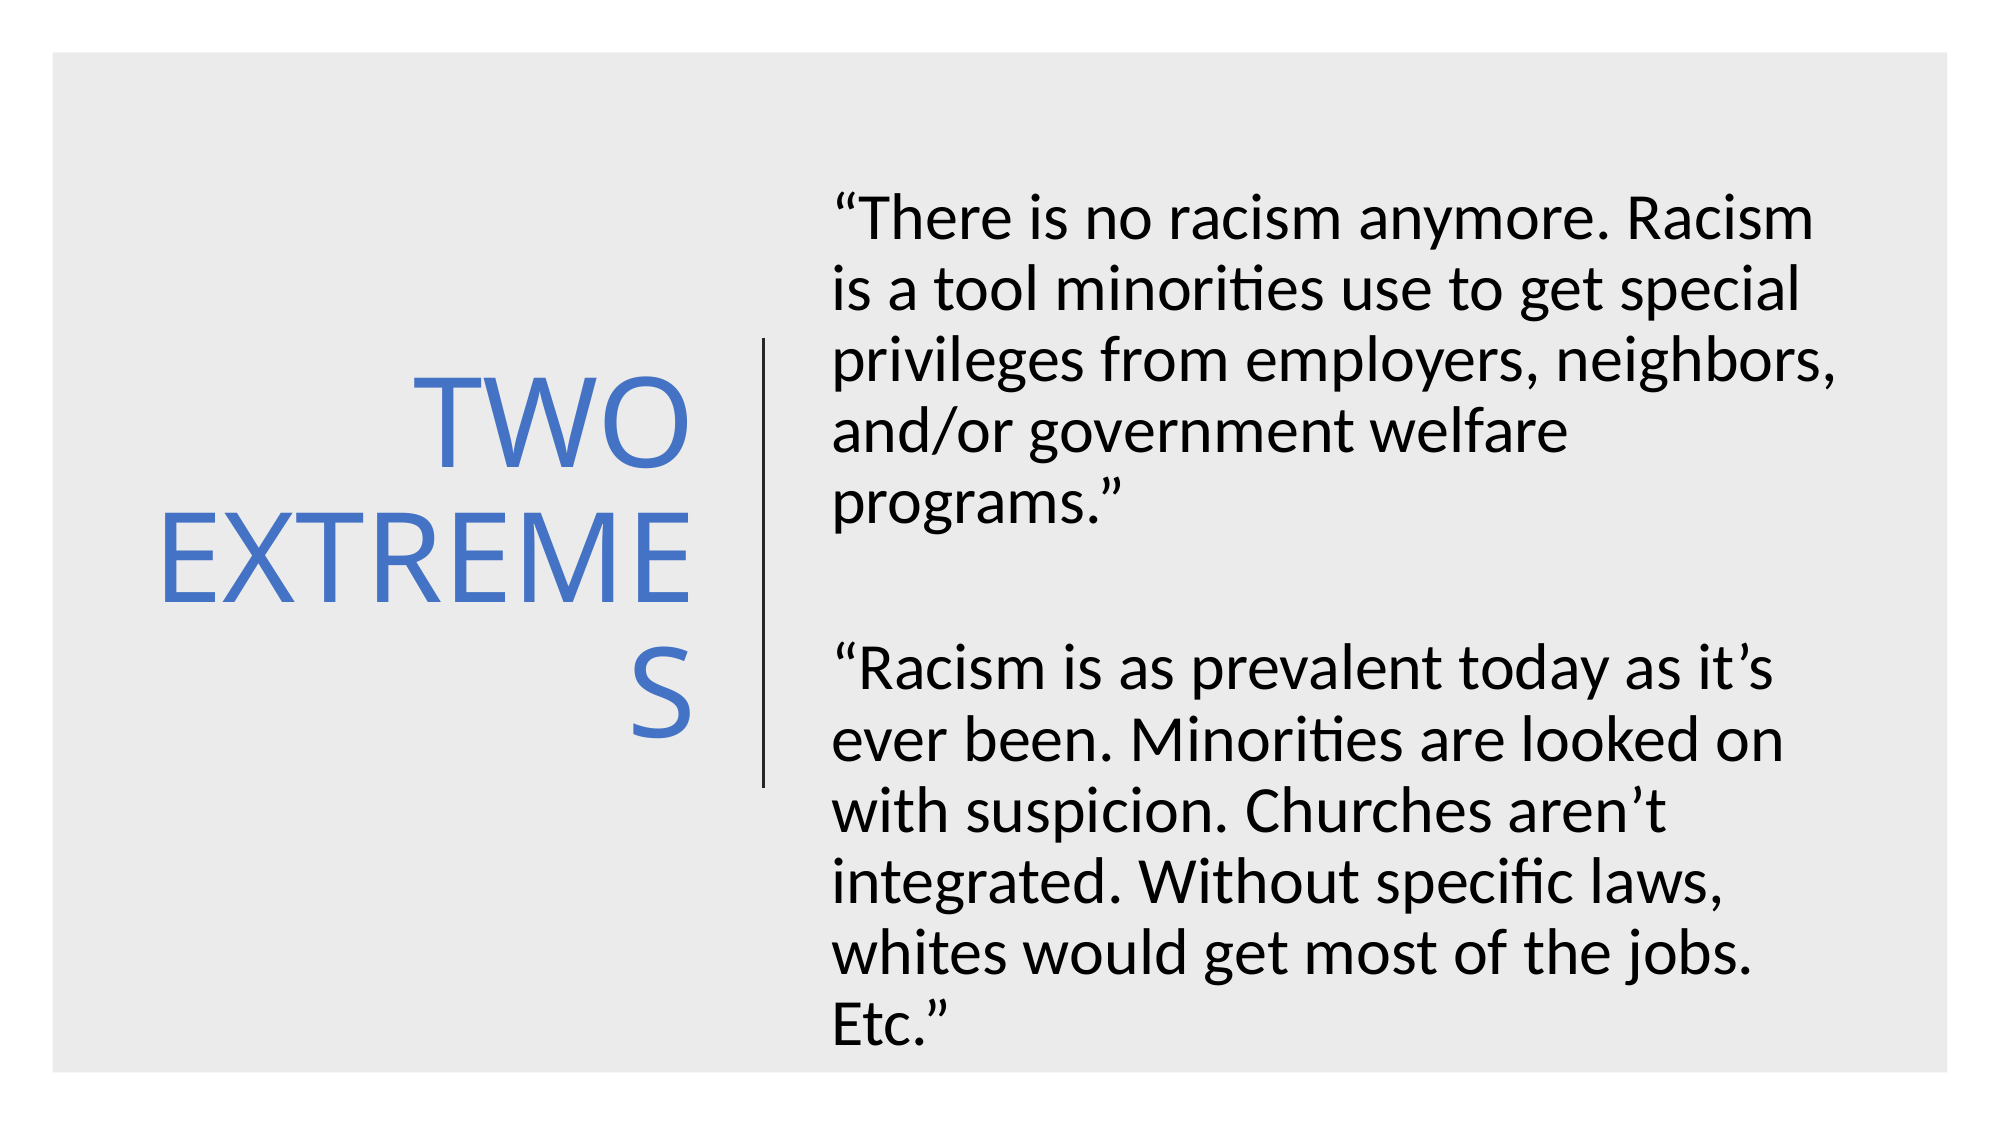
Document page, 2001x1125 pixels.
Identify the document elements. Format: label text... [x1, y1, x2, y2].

list “There is no racism anymore. Racism is a tool minorities use to get special privileges from employers, neighbors, and/or government welfare programs.” “Racism is as prevalent today as it’s ever been. Minorities are looked on with suspicion. Churches aren’t integrated. Without specific laws, whites would get most of the jobs. Etc.” [816, 90, 1863, 1073]
title TWO EXTREMES [137, 158, 711, 967]
text_box [52, 51, 1948, 1073]
